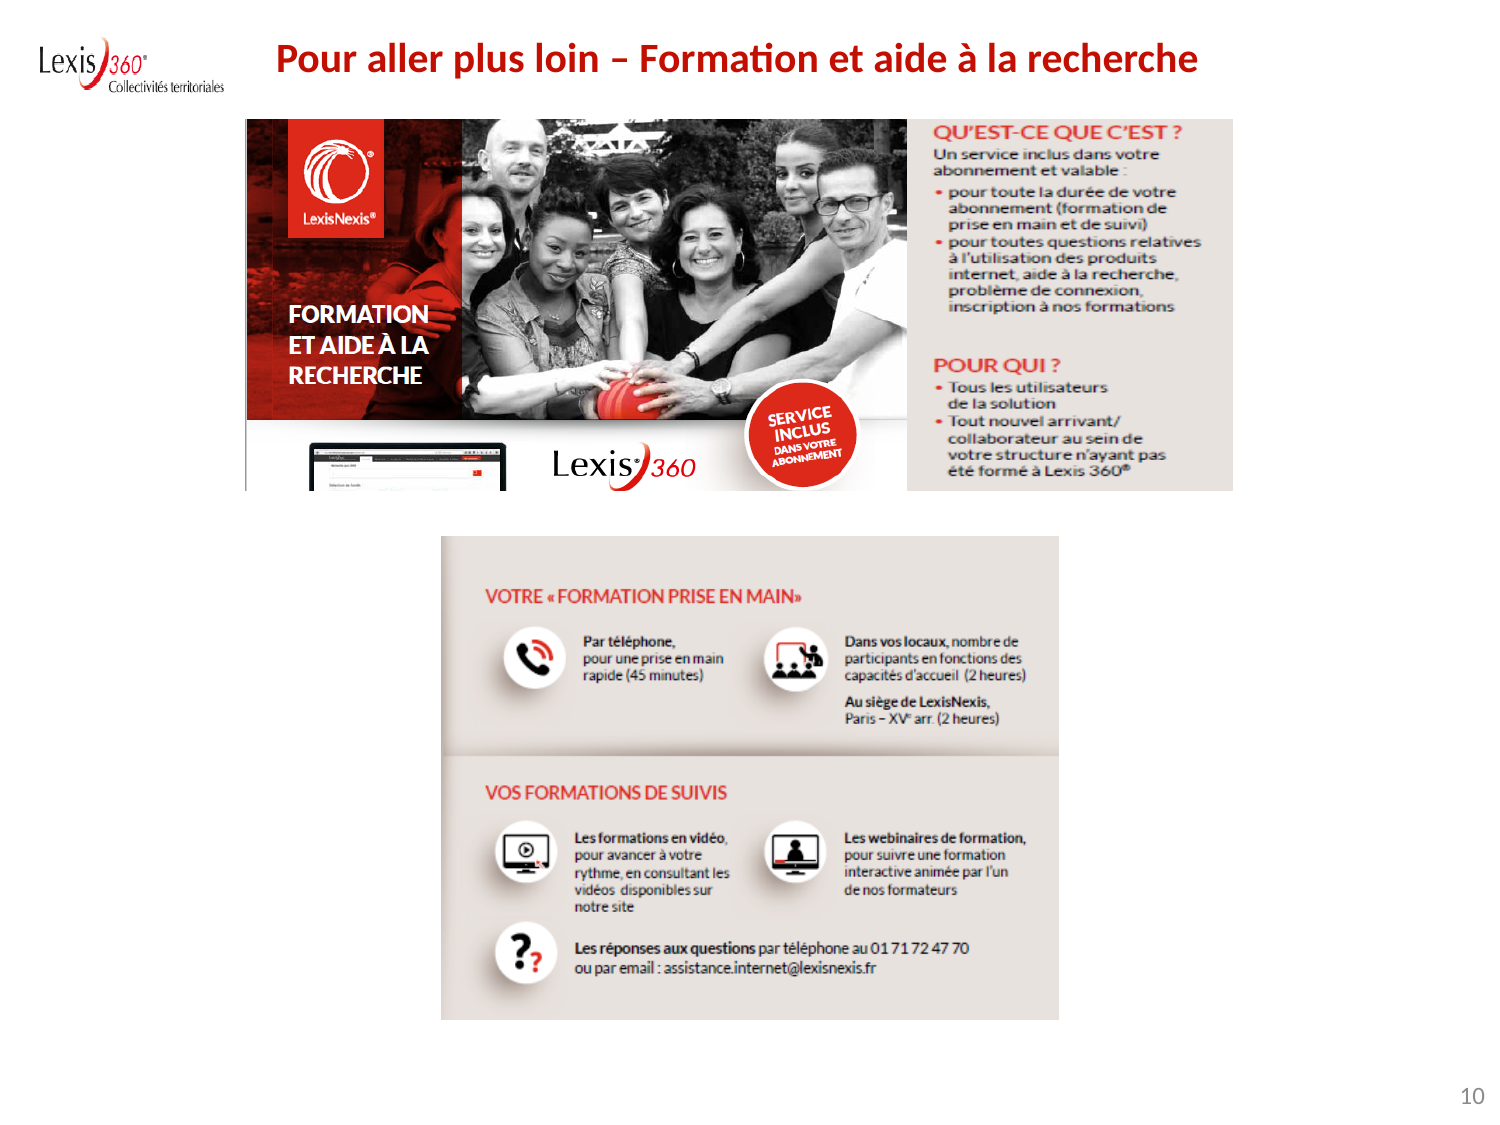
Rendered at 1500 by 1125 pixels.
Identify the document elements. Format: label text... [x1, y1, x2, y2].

picture [441, 536, 1059, 1020]
picture [28, 0, 246, 110]
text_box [245, 119, 1233, 491]
slide_number 10 [1162, 1065, 1500, 1125]
text_box Pour aller plus loin – Formation et aide à la recherche [260, 29, 1337, 91]
